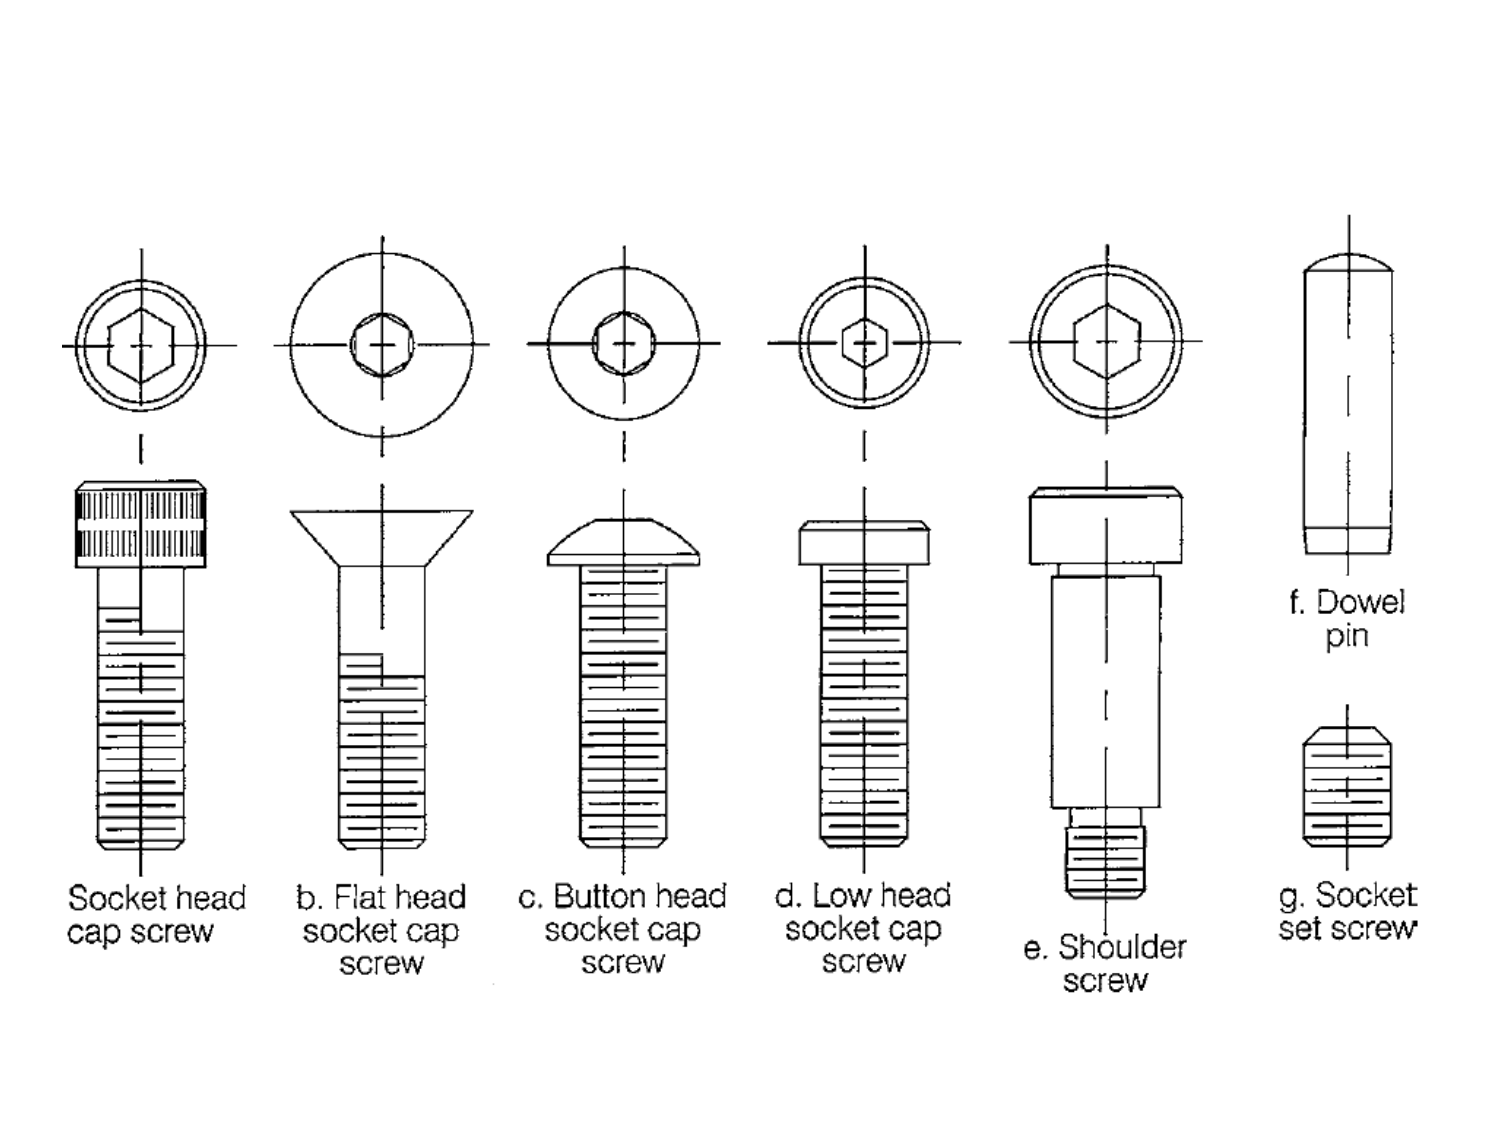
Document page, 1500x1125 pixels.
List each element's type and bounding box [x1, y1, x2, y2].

picture [62, 199, 1428, 1008]
